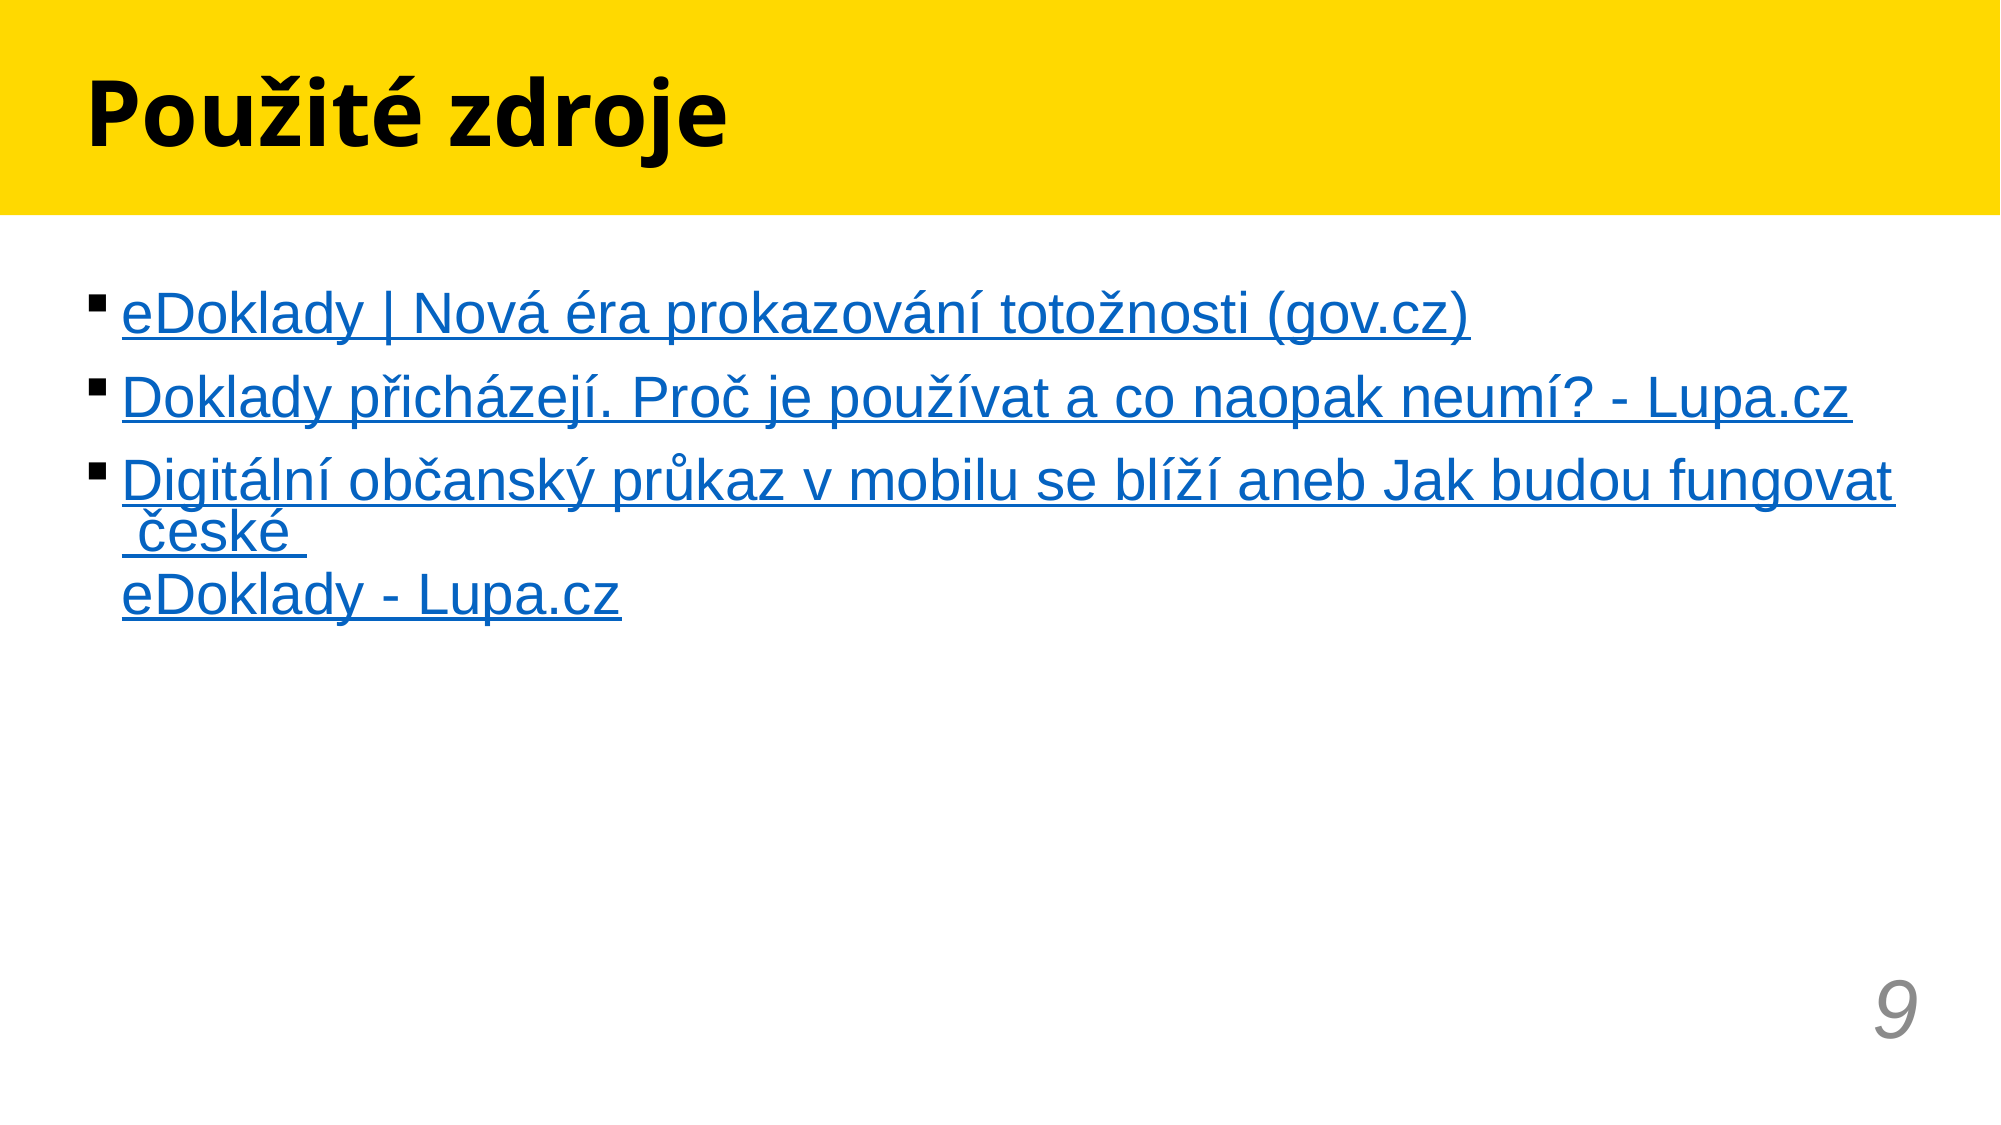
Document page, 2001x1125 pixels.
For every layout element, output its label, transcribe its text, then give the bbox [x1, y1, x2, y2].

slide_number 9 [1483, 976, 1934, 1063]
list eDoklady | Nová éra prokazování totožnosti (gov.cz) Doklady přicházejí. Proč je používat a co naopak neumí? - Lupa.cz Digitální občanský průkaz v mobilu se blíží aneb Jak budou fungovat české eDoklady - Lupa.cz [69, 275, 1918, 1031]
title Použité zdroje [69, 60, 1918, 214]
